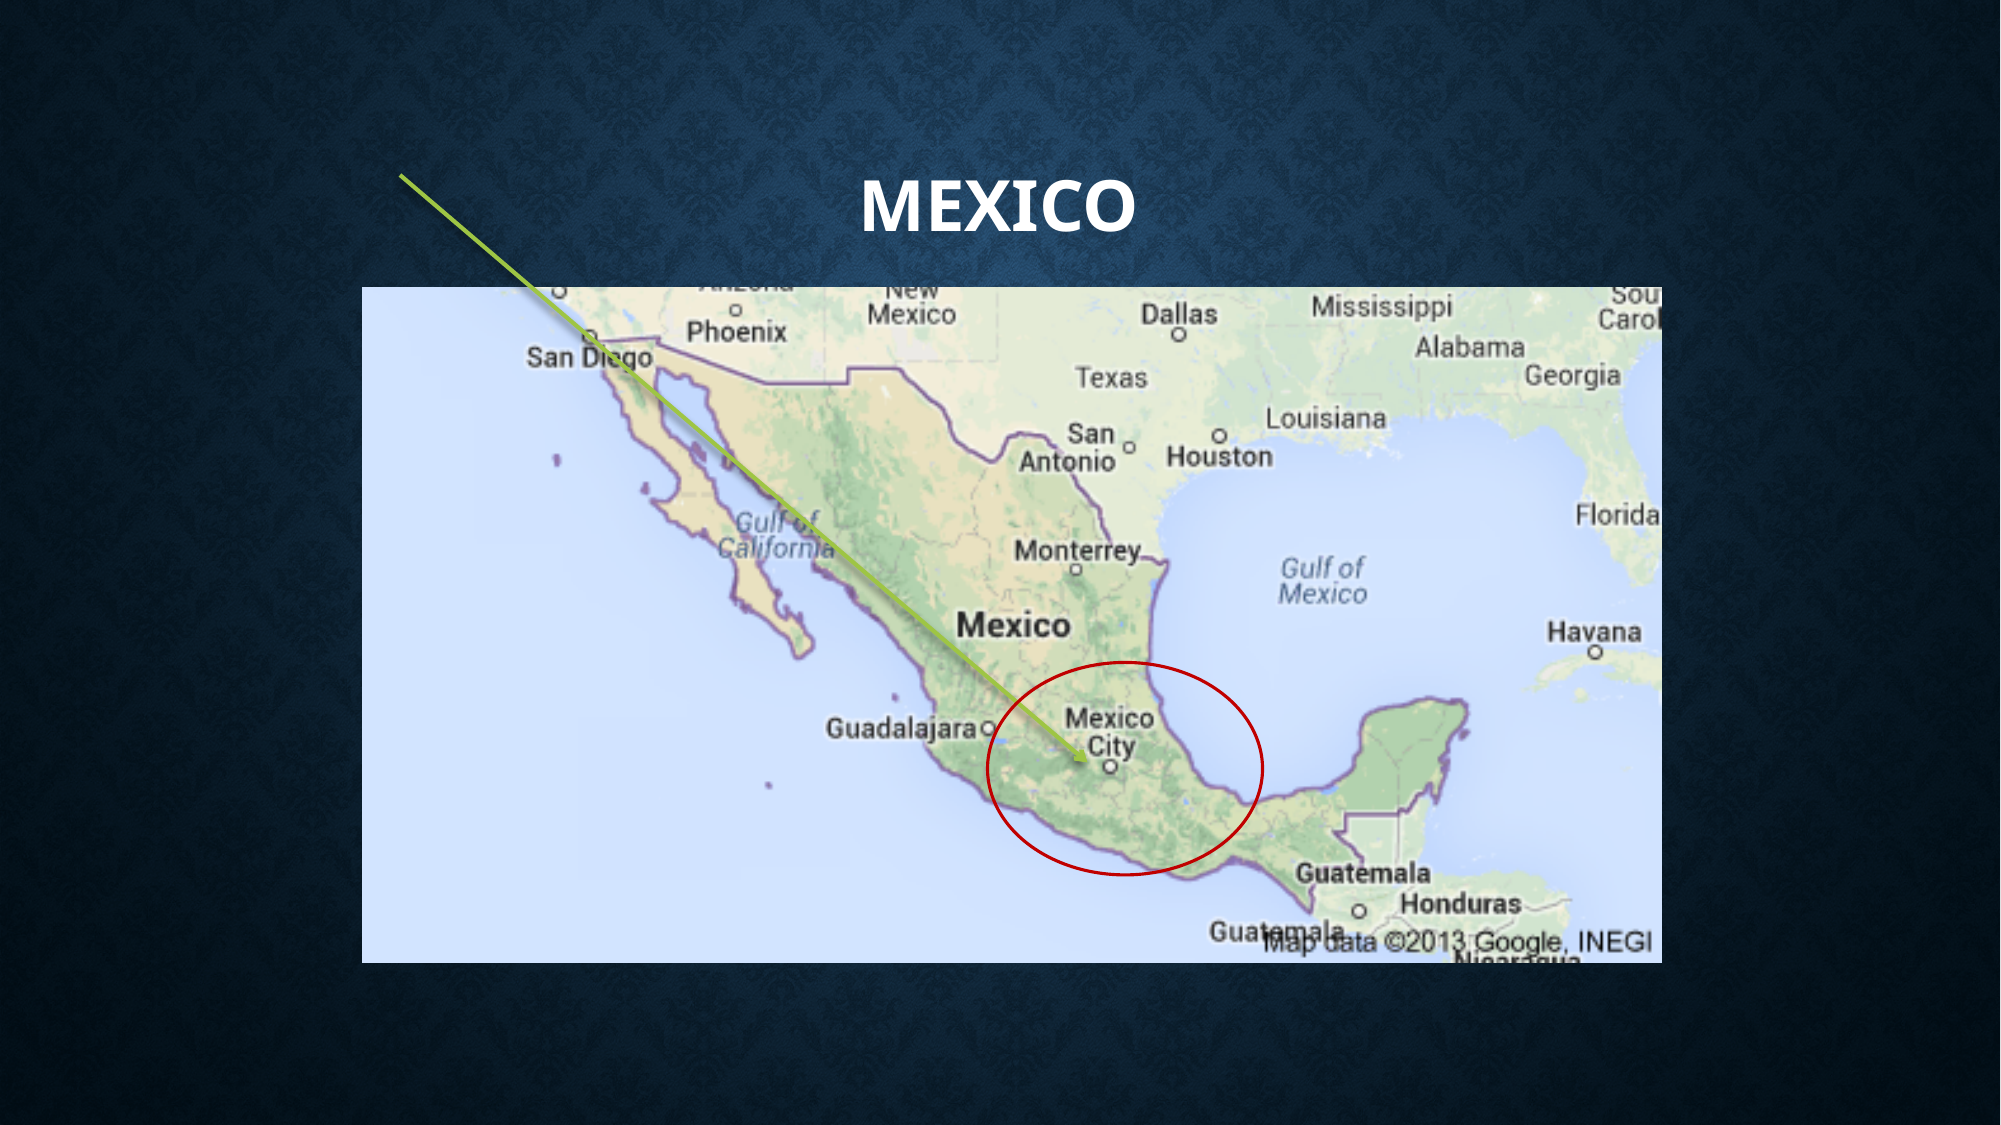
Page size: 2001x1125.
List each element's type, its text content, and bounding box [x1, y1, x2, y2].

picture [361, 286, 1663, 963]
title Mexico [149, 99, 1849, 318]
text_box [399, 174, 1088, 763]
